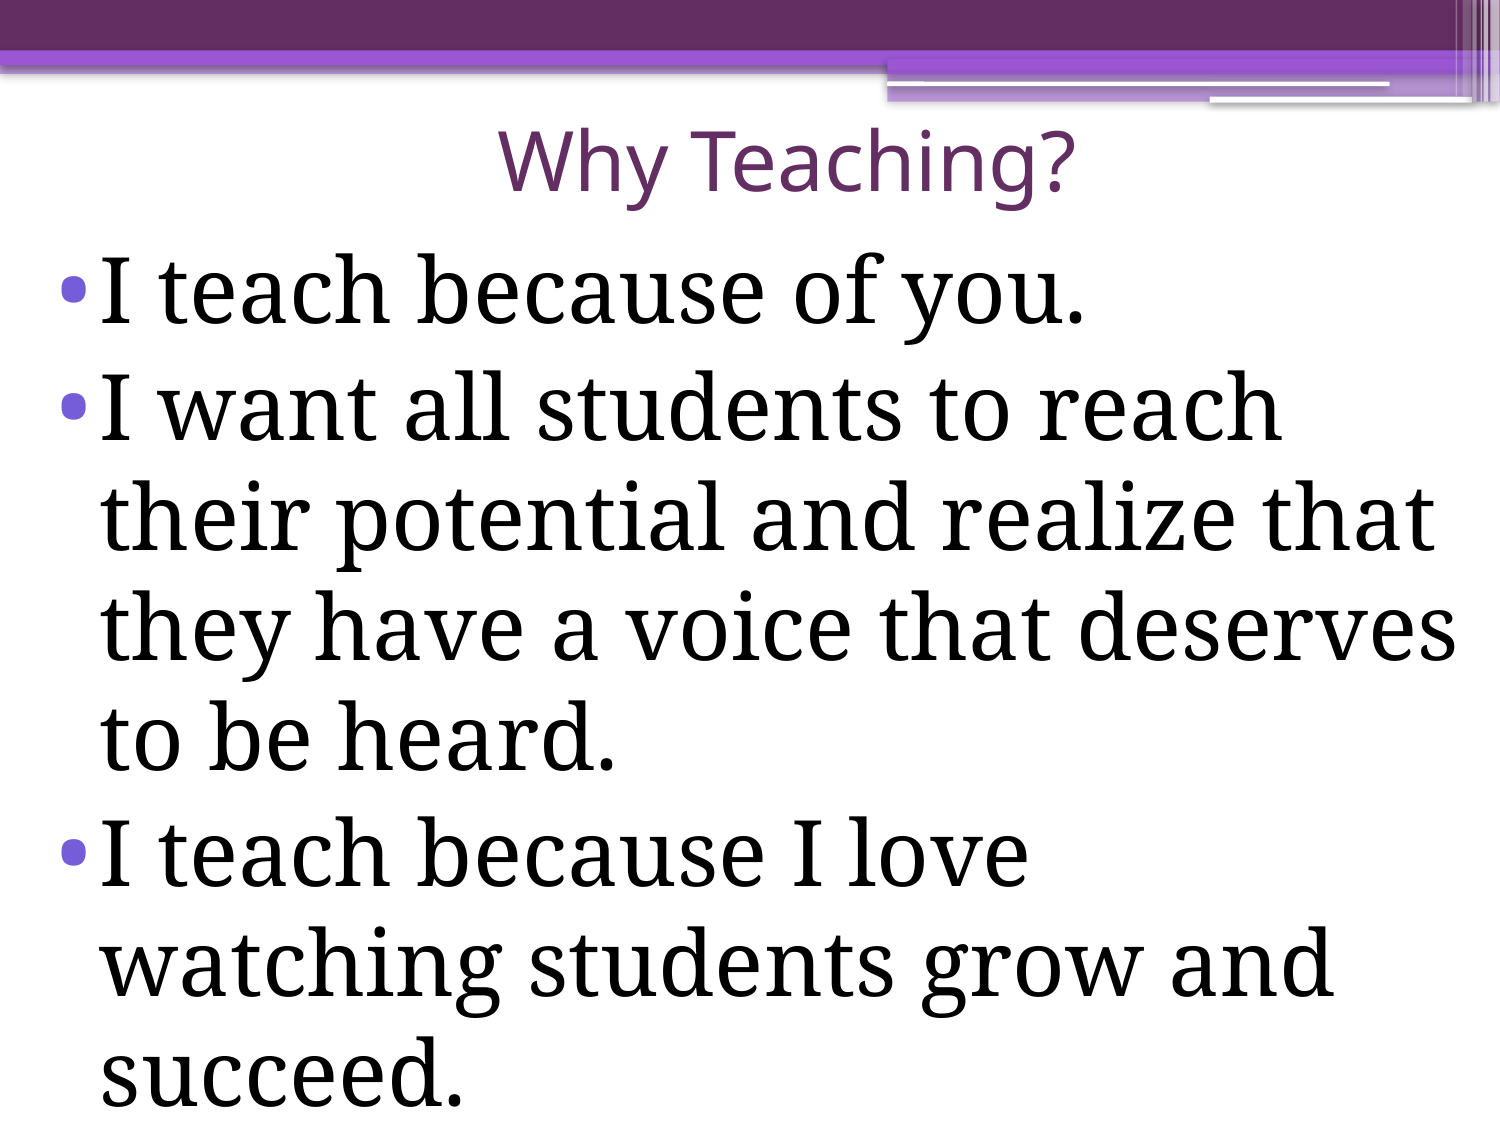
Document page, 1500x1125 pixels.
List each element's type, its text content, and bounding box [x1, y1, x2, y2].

list I teach because of you. I want all students to reach their potential and realize that they have a voice that deserves to be heard. I teach because I love watching students grow and succeed. I teach because it matters. [24, 224, 1475, 1063]
title Why Teaching? [249, 87, 1324, 224]
